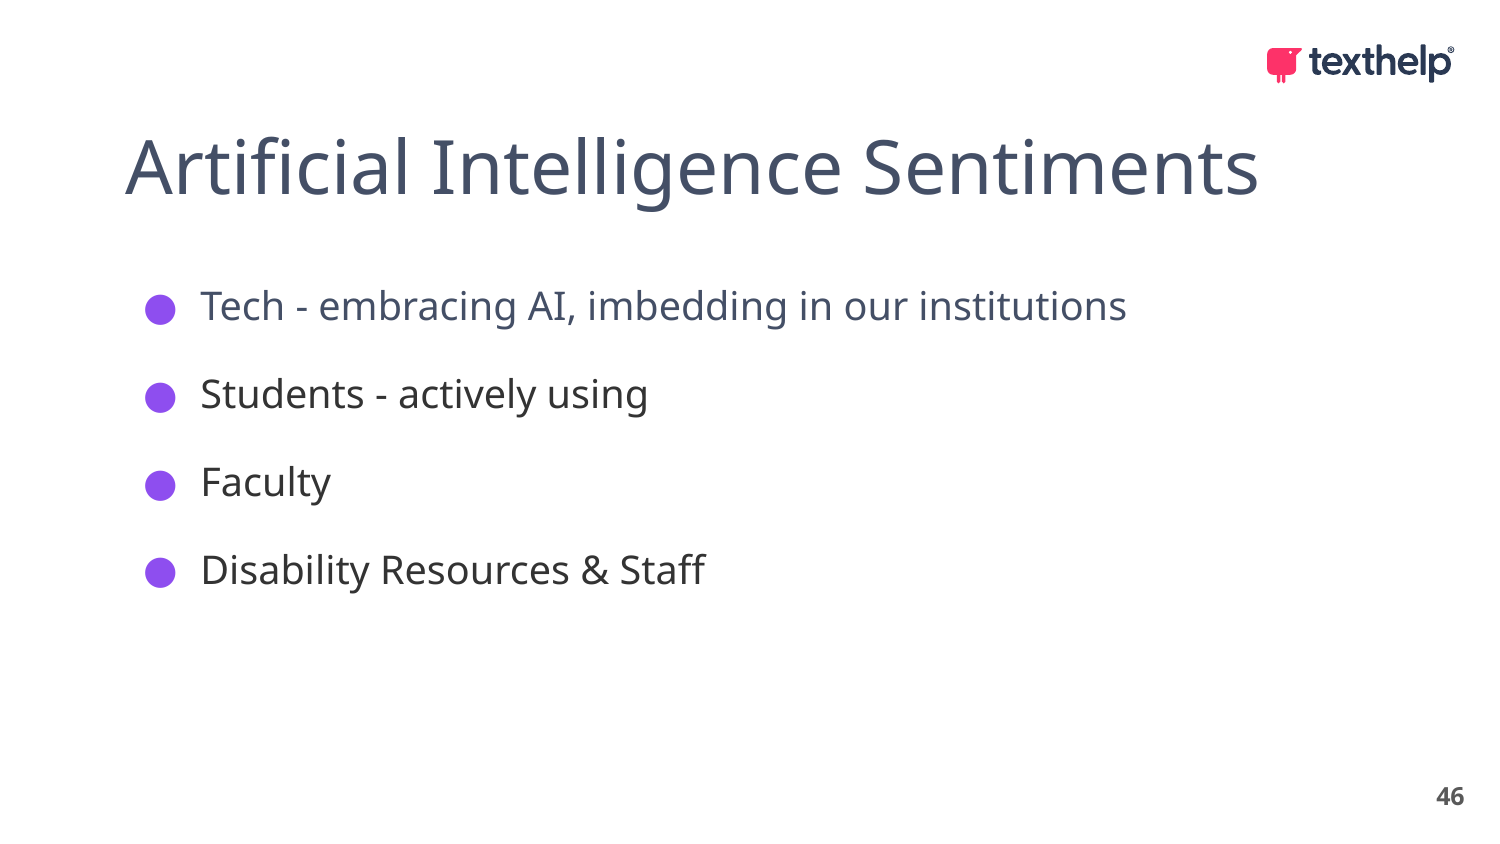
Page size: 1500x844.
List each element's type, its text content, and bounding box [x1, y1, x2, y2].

title Artificial Intelligence Sentiments [110, 104, 1448, 272]
slide_number 46 [1389, 764, 1480, 830]
text_box Tech - embracing AI, imbedding in our institutions Students - actively using Faculty Disability Resources & Staff [110, 259, 1390, 643]
